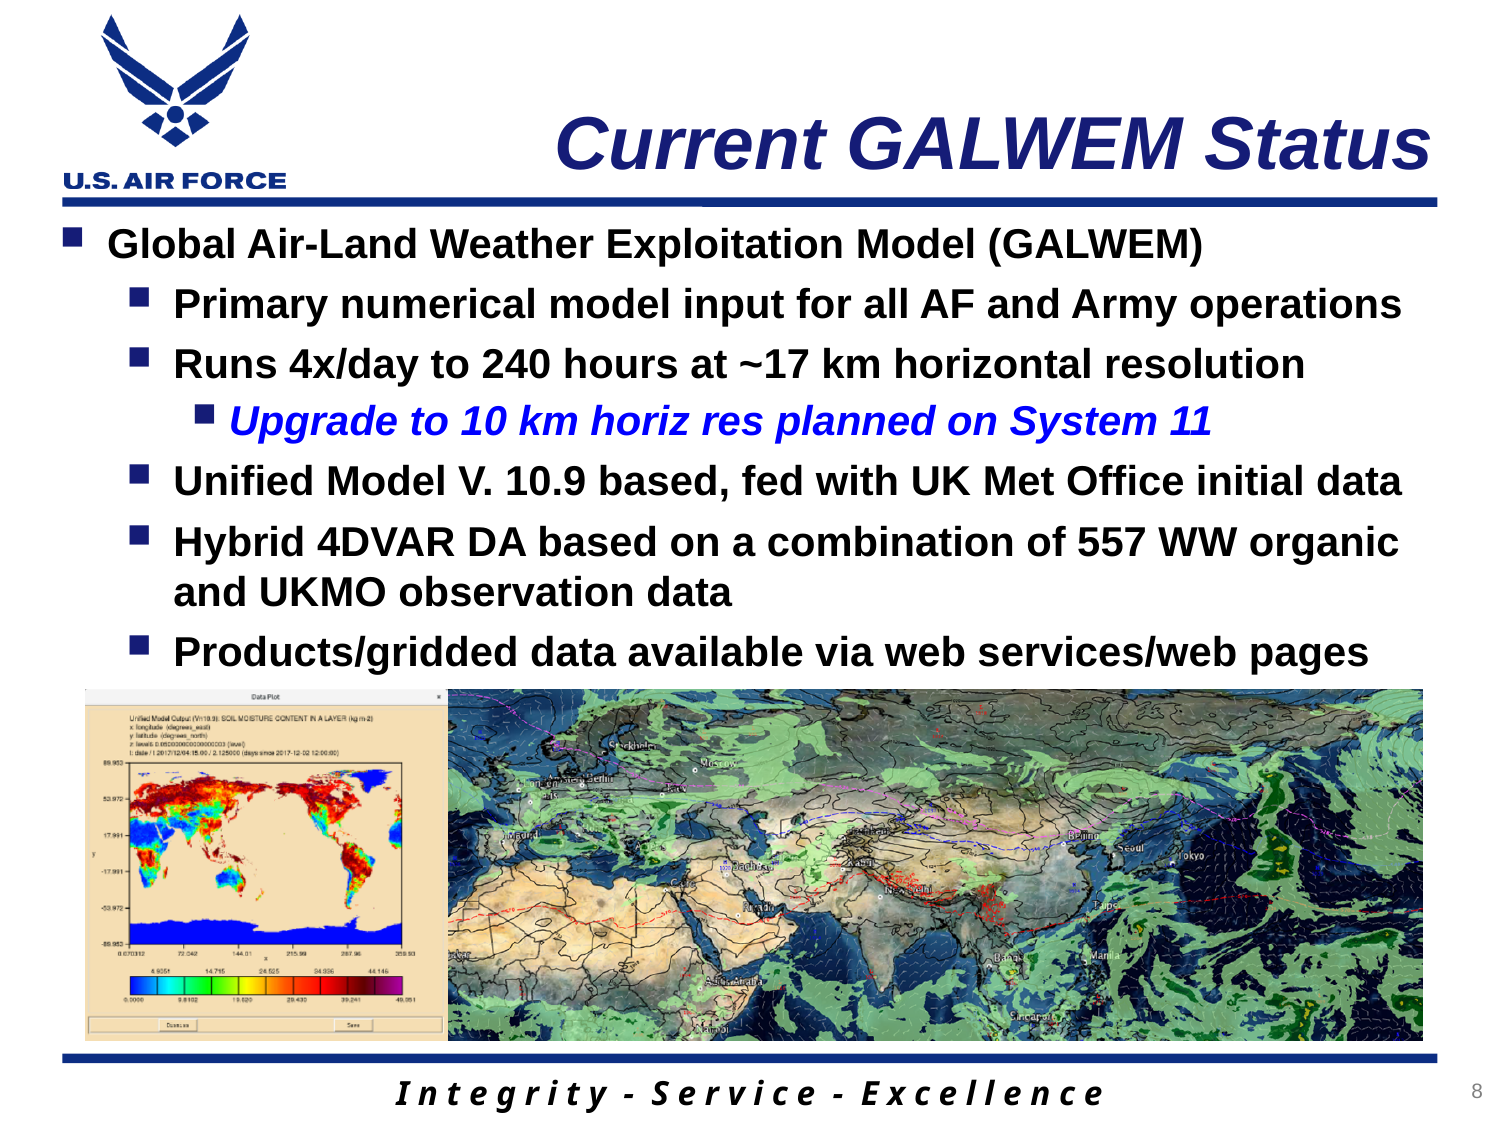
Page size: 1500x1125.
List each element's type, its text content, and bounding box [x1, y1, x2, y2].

picture [84, 688, 1424, 1041]
list Global Air-Land Weather Exploitation Model (GALWEM) Primary numerical model input for all AF and Army operations Runs 4x/day to 240 hours at ~17 km horizontal resolution Upgrade to 10 km horiz res planned on System 11 Unified Model V. 10.9 based, fed with UK Met Office initial data Hybrid 4DVAR DA based on a combination of 557 WW organic and UKMO observation data Products/gridded data available via web services/web pages [45, 208, 1423, 987]
picture [64, 14, 286, 189]
title Current GALWEM Status [309, 64, 1449, 215]
slide_number 8 [1310, 1070, 1499, 1121]
